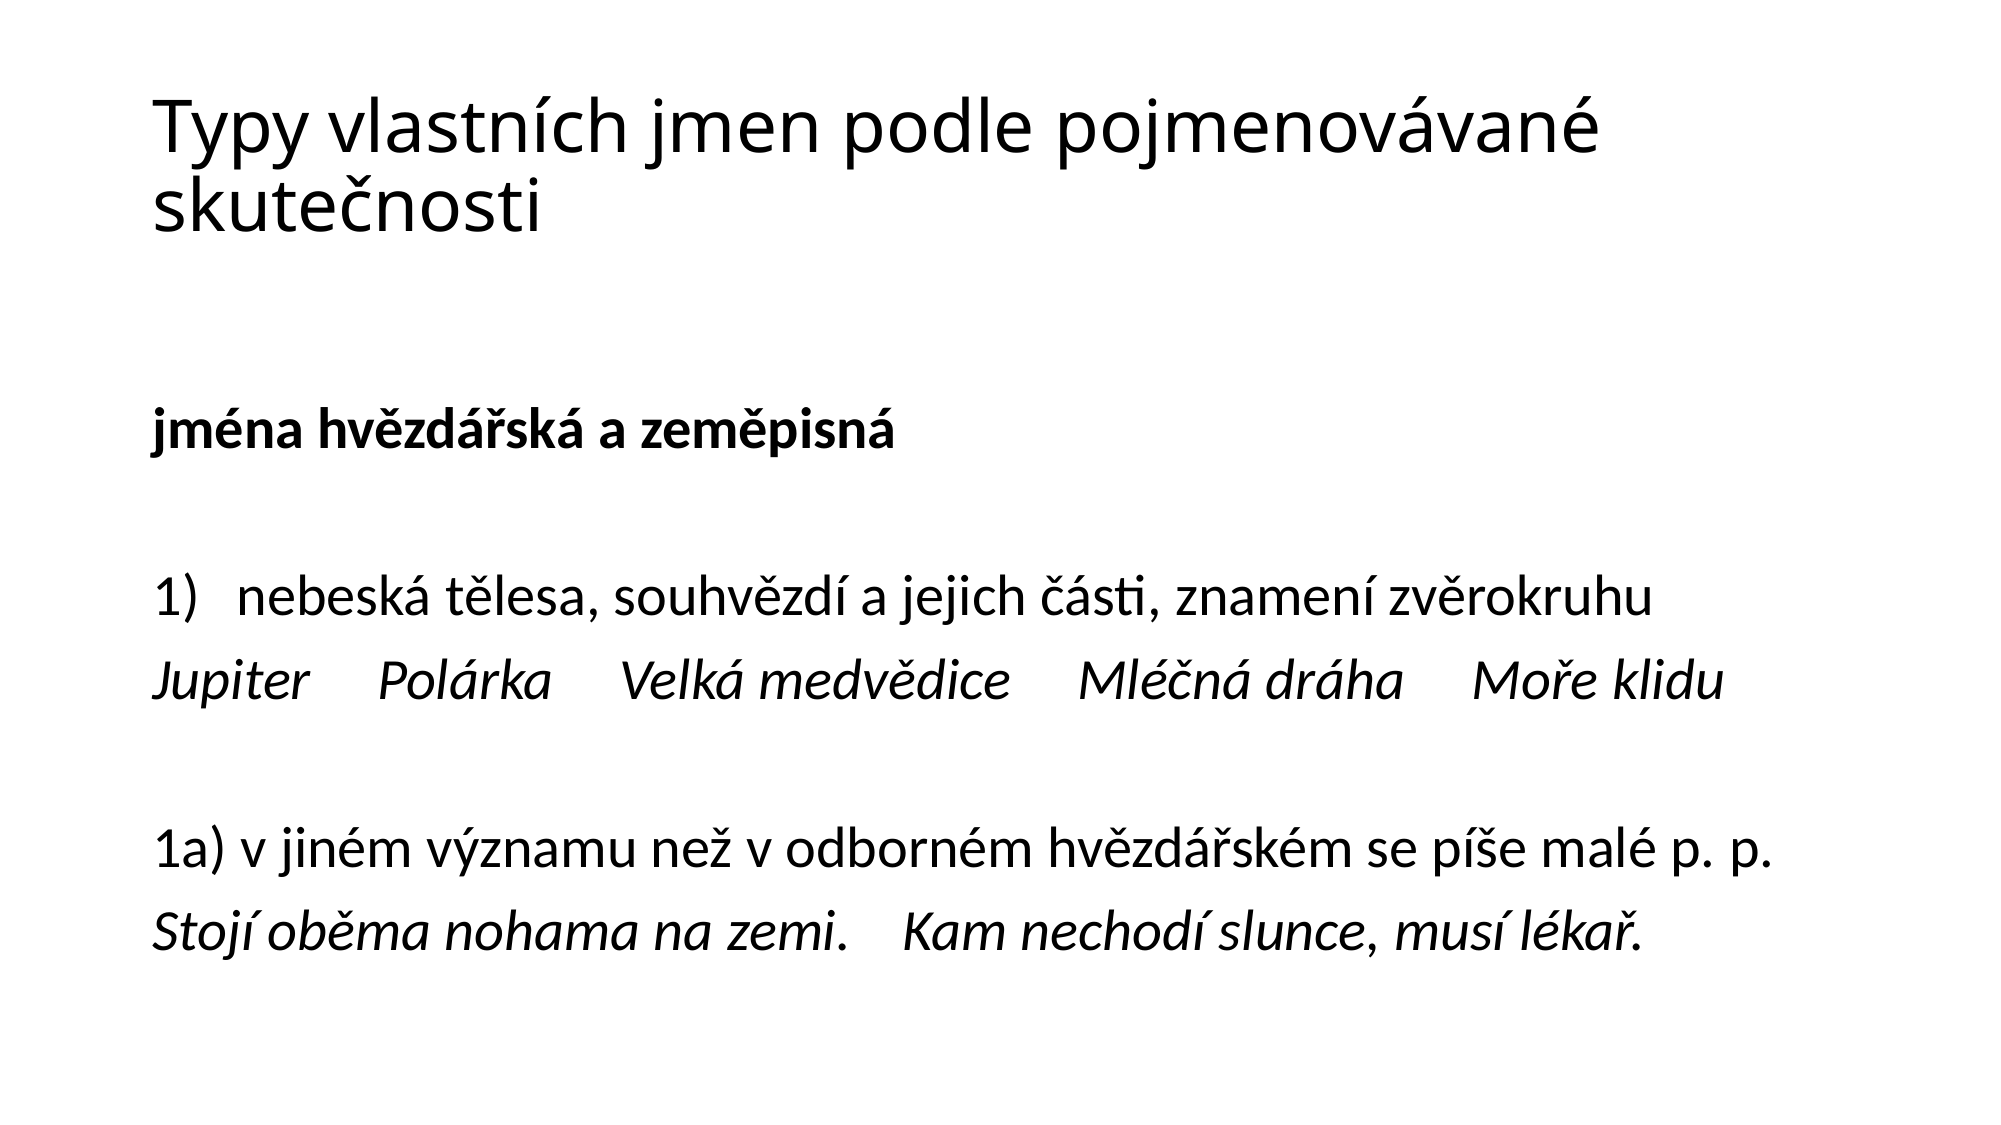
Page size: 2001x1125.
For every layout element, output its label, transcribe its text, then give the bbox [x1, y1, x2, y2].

list jména hvězdářská a zeměpisná nebeská tělesa, souhvězdí a jejich části, znamení zvěrokruhu Jupiter Polárka Velká medvědice Mléčná dráha Moře klidu 1a) v jiném významu než v odborném hvězdářském se píše malé p. p. Stojí oběma nohama na zemi. Kam nechodí slunce, musí lékař. [137, 299, 1863, 1014]
title Typy vlastních jmen podle pojmenovávané skutečnosti [137, 59, 1863, 278]
